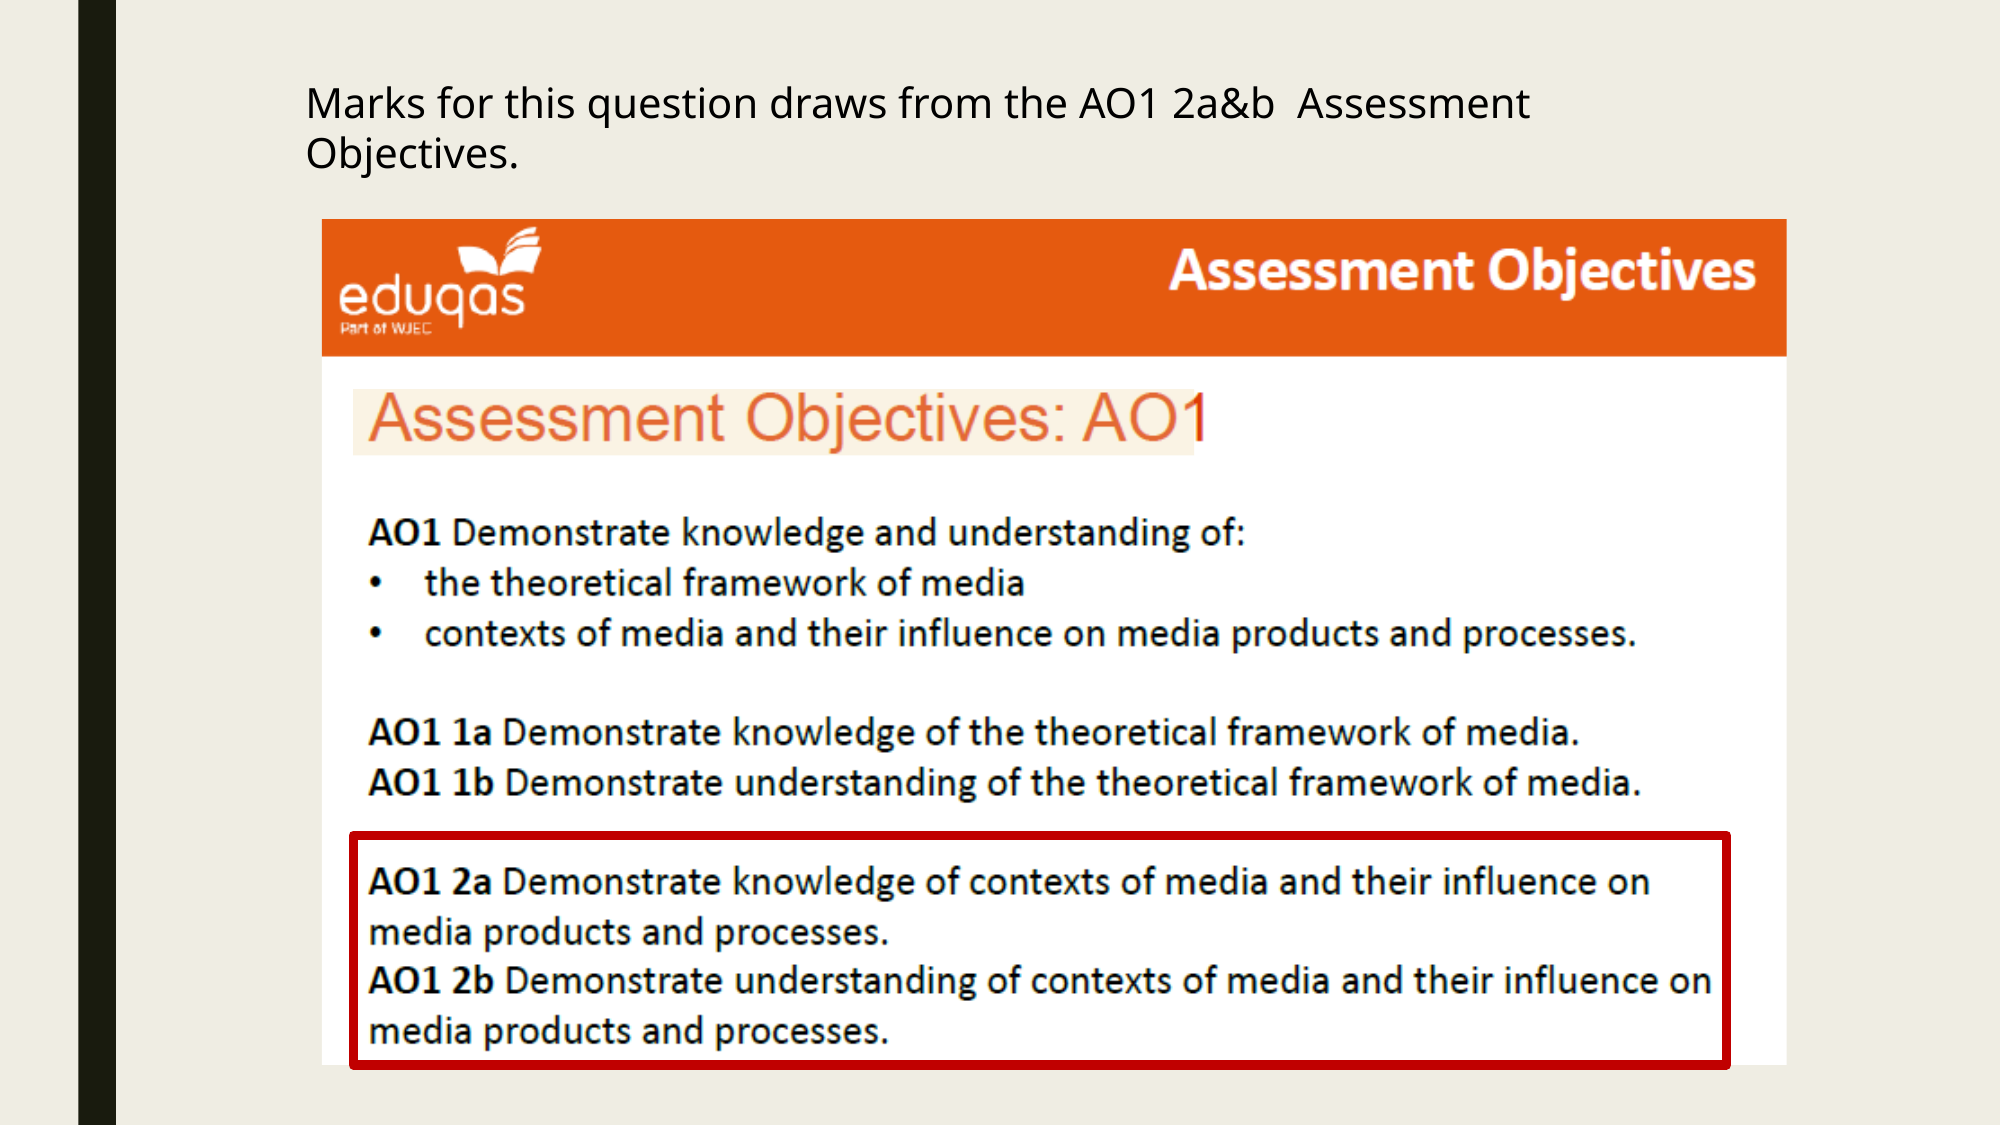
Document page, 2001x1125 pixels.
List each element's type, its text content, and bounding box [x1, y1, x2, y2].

picture [321, 219, 1787, 1065]
text_box Marks for this question draws from the AO1 2a&b Assessment Objectives. [290, 69, 1752, 184]
